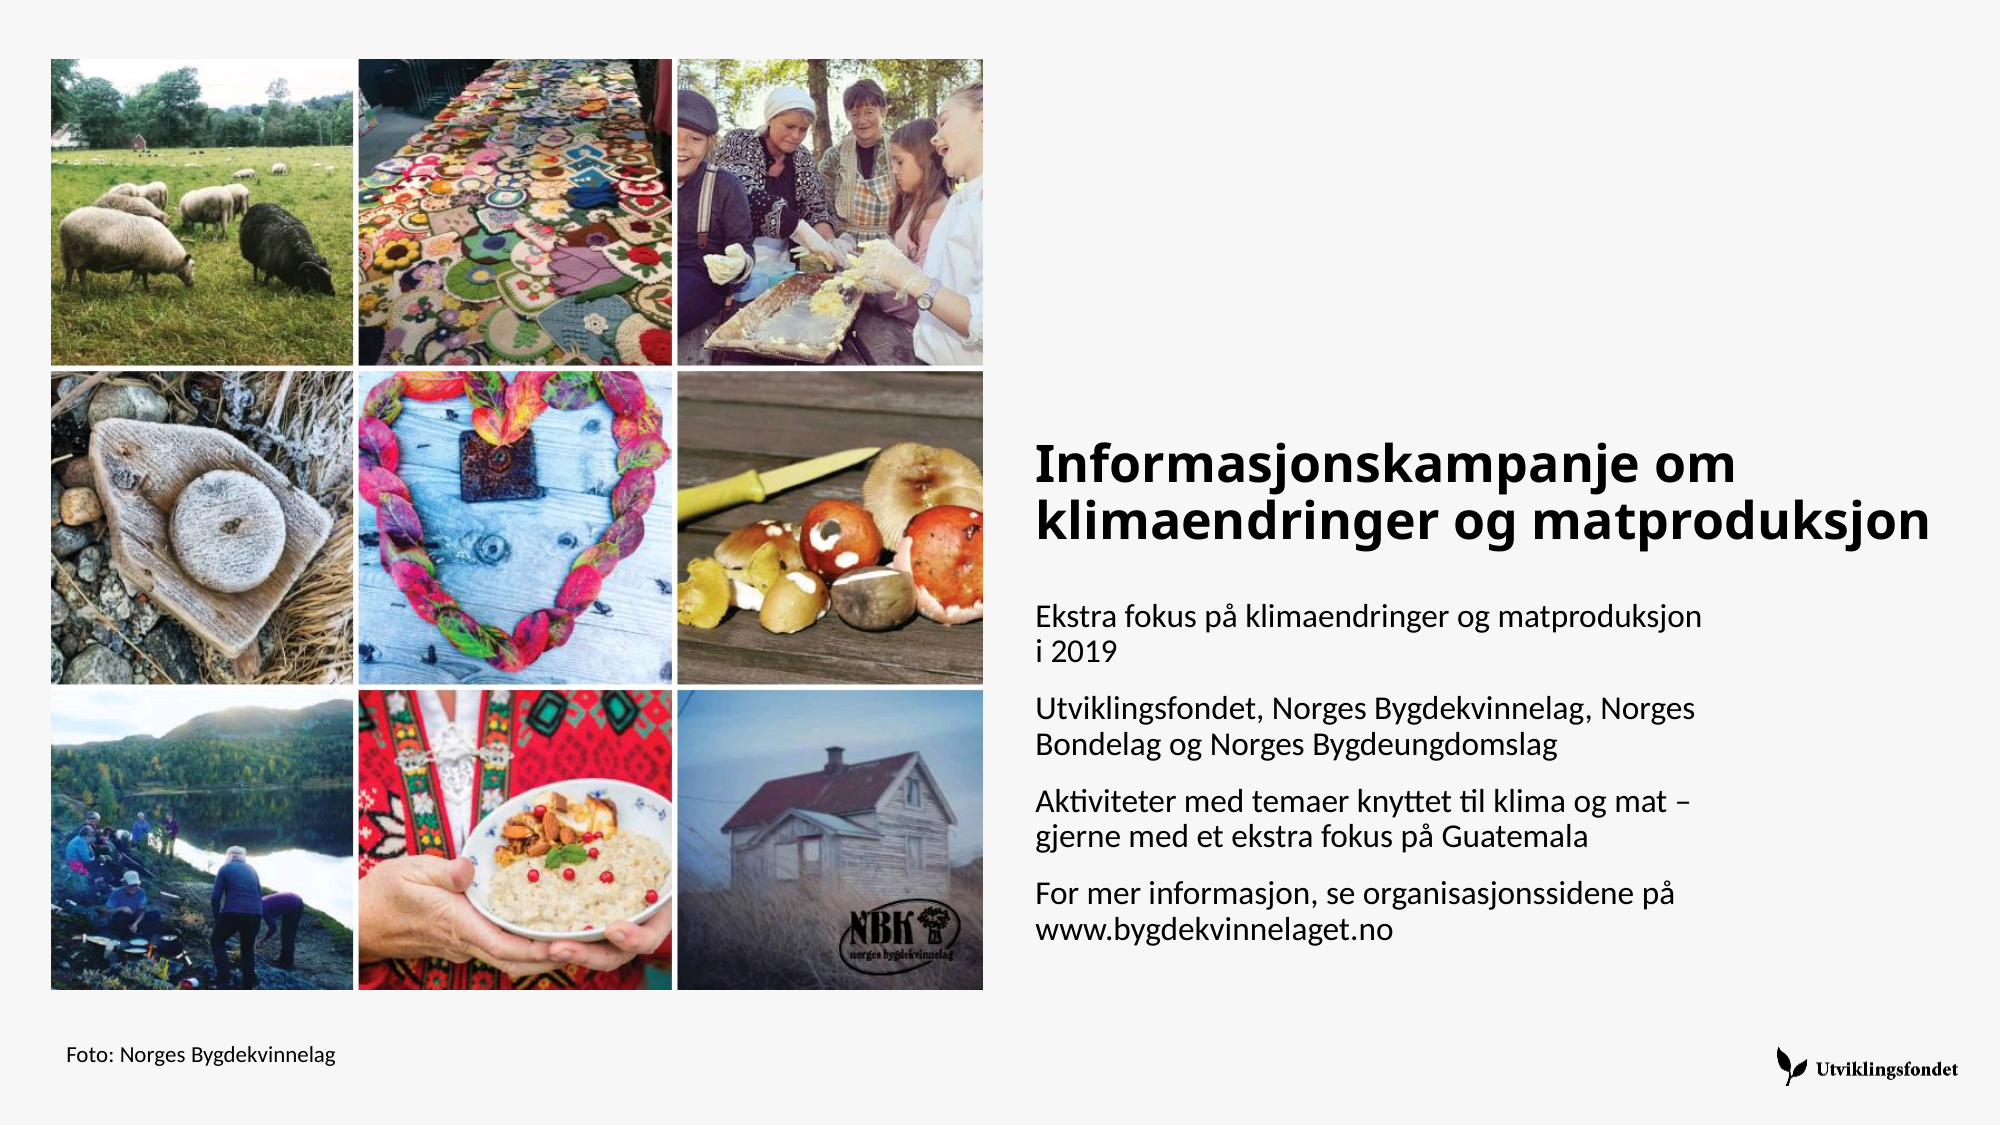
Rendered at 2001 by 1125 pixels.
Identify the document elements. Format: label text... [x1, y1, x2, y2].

list Foto: Norges Bygdekvinnelag [51, 1035, 1633, 1089]
title Informasjonskampanje om klimaendringer og matproduksjon [1020, 377, 1962, 558]
subtitle Ekstra fokus på klimaendringer og matproduksjon i 2019 Utviklingsfondet, Norges Bygdekvinnelag, Norges Bondelag og Norges Bygdeungdomslag Aktiviteter med temaer knyttet til klima og mat – gjerne med et ekstra fokus på Guatemala For mer informasjon, se organisasjonssidene på www.bygdekvinnelaget.no [1020, 590, 1729, 990]
picture [51, 59, 983, 990]
picture [1777, 1047, 1958, 1086]
